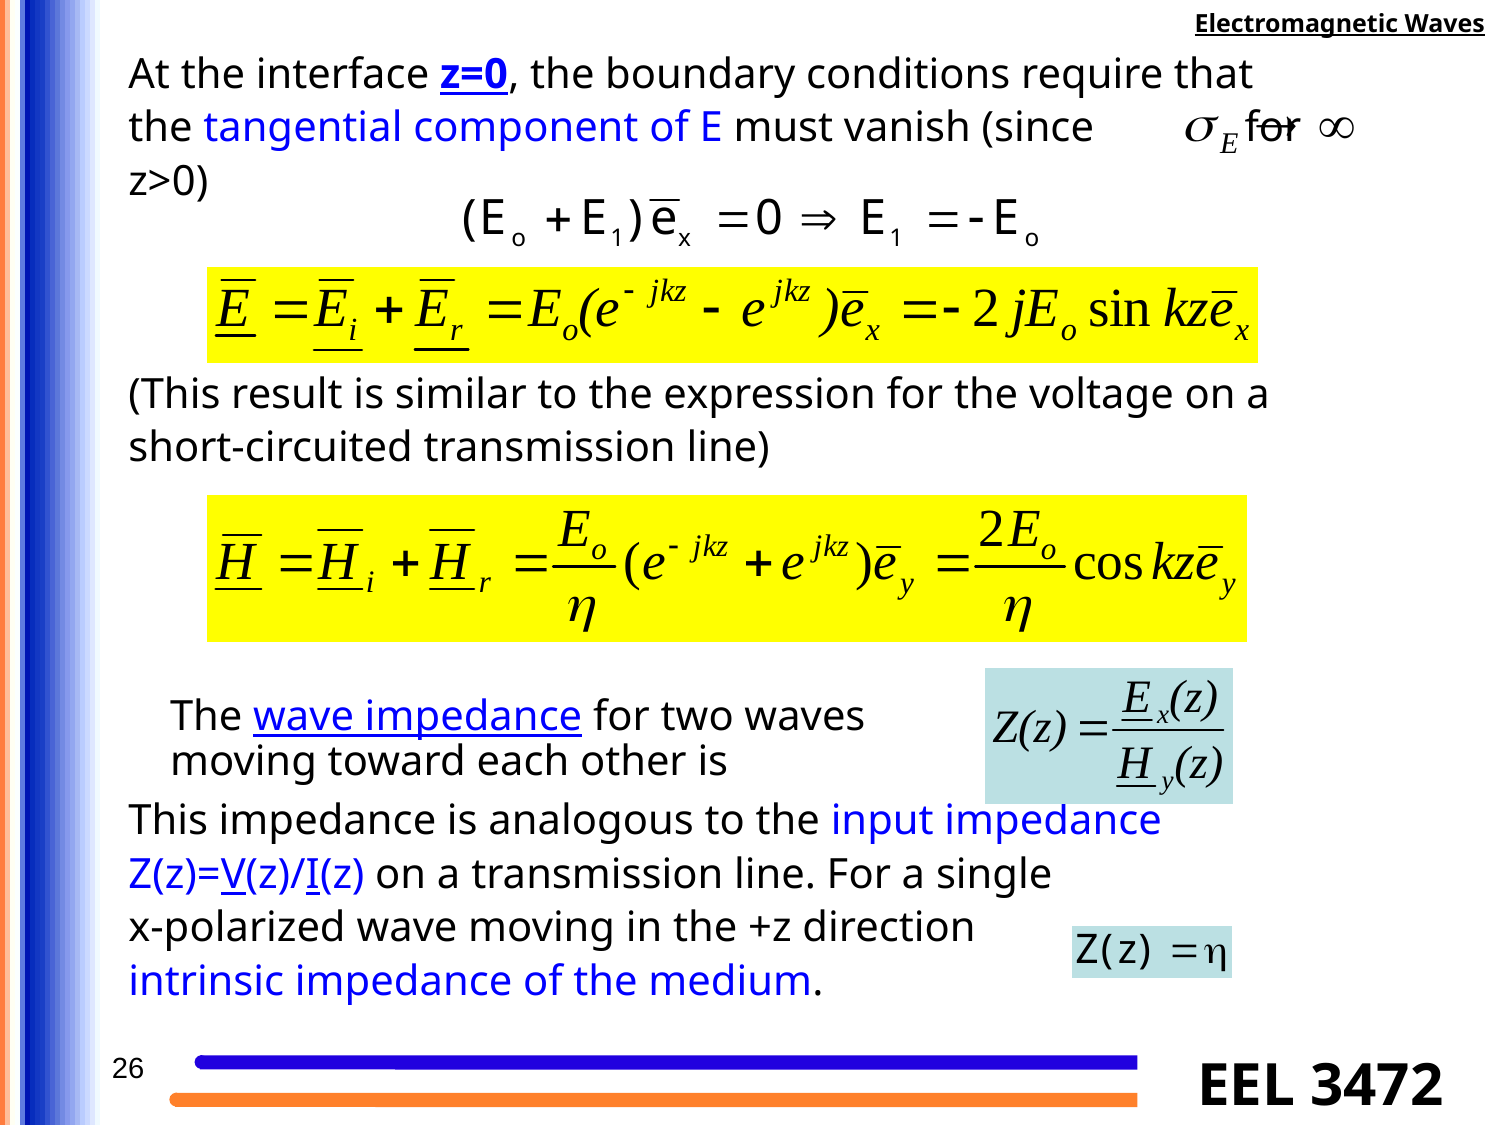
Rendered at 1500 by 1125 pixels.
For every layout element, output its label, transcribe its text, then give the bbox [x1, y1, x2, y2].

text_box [984, 668, 1233, 805]
text_box Electromagnetic Waves [1092, 0, 1500, 45]
slide_number 26 [93, 1041, 160, 1105]
picture [0, 0, 125, 1125]
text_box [458, 185, 1048, 256]
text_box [1071, 925, 1233, 979]
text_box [1177, 89, 1363, 163]
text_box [206, 266, 1258, 364]
text_box The wave impedance for two waves moving toward each other is [155, 687, 943, 792]
list At the interface z=0, the boundary conditions require that the tangential component of E must vanish (since for z>0) (This result is similar to the expression for the voltage on a short-circuited transmission line) This impedance is analogous to the input impedance Z(z)=V(z)/I(z) on a transmission line. For a single x-polarized wave moving in the +z direction , intrinsic impedance of the medium. [113, 45, 1459, 1043]
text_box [206, 494, 1248, 643]
